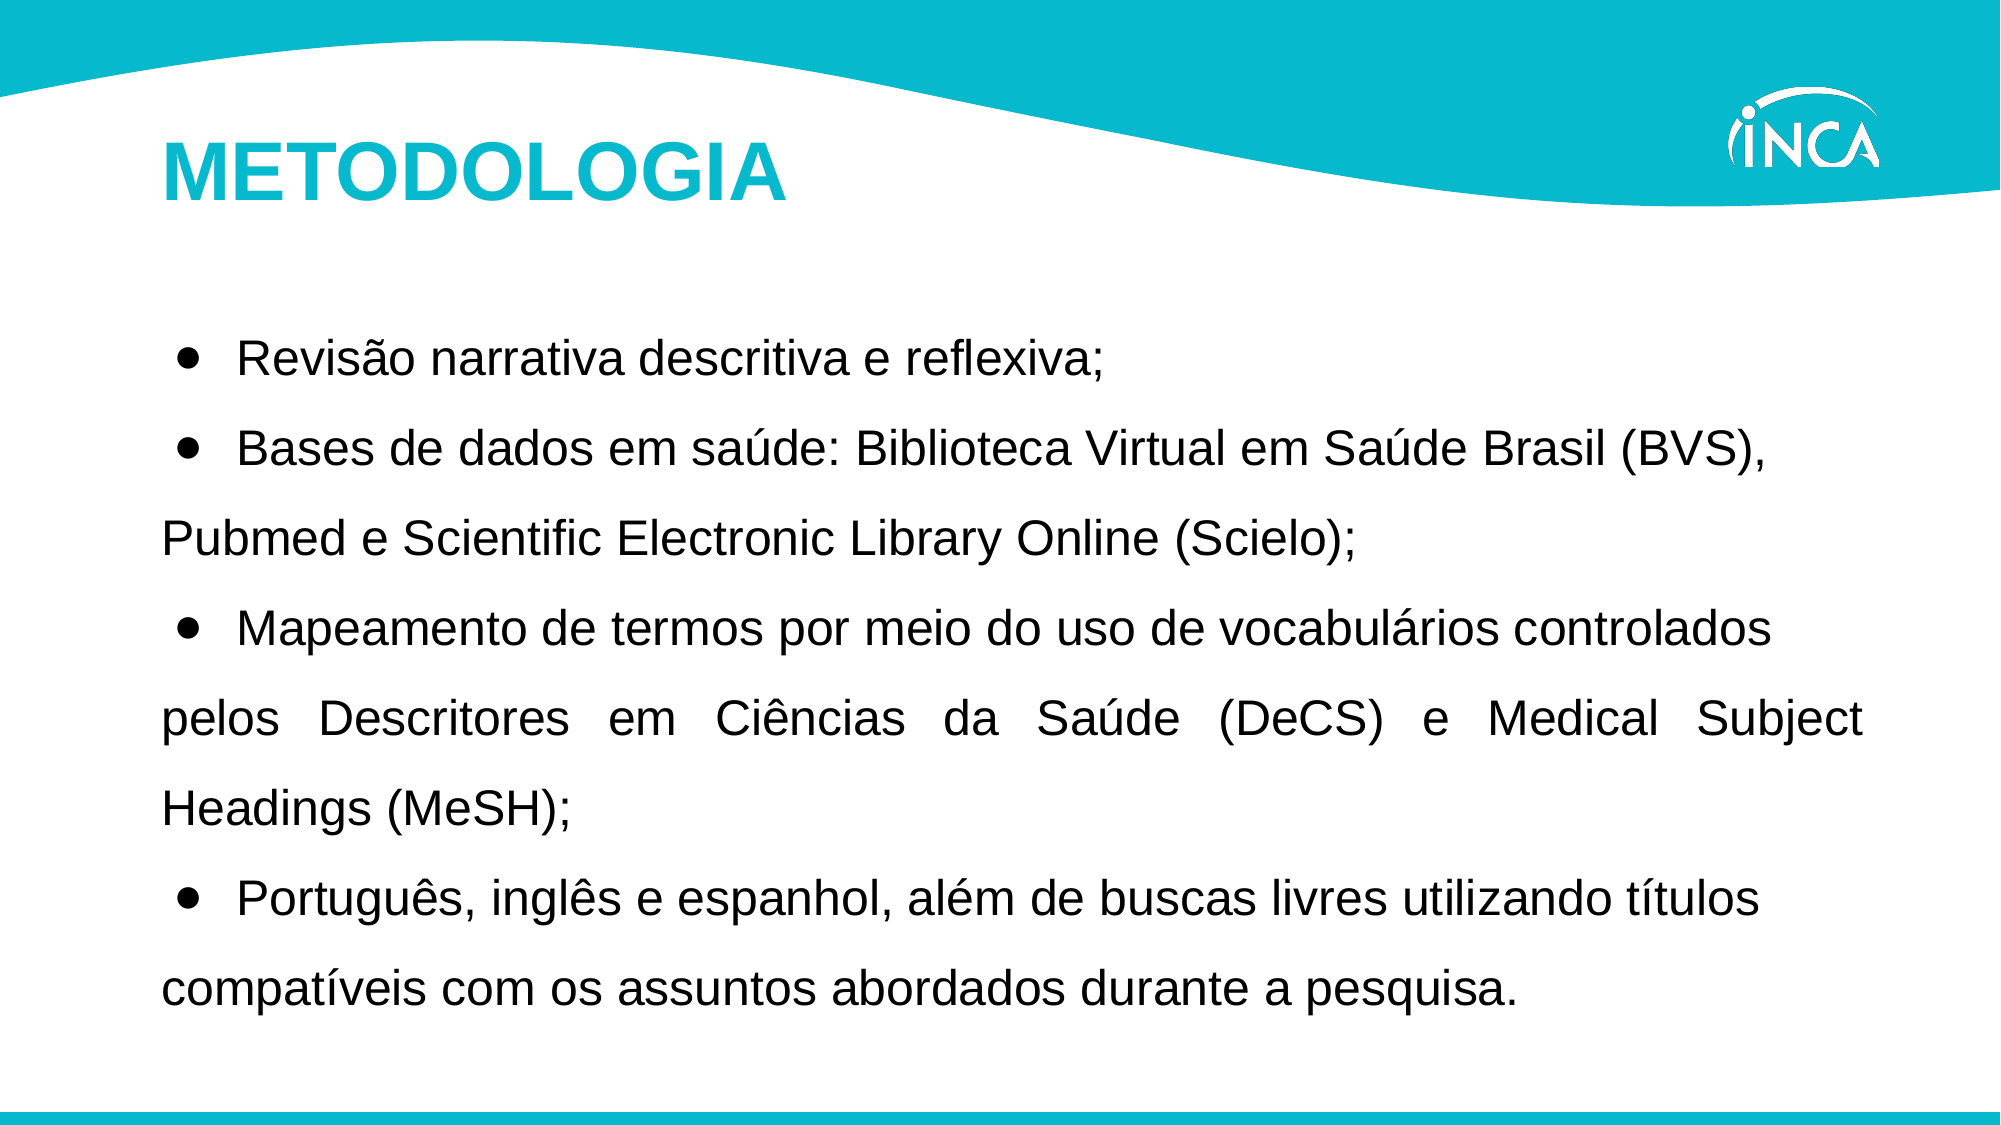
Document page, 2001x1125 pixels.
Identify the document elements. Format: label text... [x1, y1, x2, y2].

text_box [0, 0, 2000, 207]
text_box Revisão narrativa descritiva e reflexiva; Bases de dados em saúde: Biblioteca Virtual em Saúde Brasil (BVS), Pubmed e Scientific Electronic Library Online (Scielo); Mapeamento de termos por meio do uso de vocabulários controlados pelos Descritores em Ciências da Saúde (DeCS) e Medical Subject Headings (MeSH); Português, inglês e espanhol, além de buscas livres utilizando títulos compatíveis com os assuntos abordados durante a pesquisa. [146, 280, 1879, 1070]
text_box [0, 1112, 2000, 1125]
picture [1728, 87, 1879, 167]
text_box METODOLOGIA [146, 102, 981, 238]
